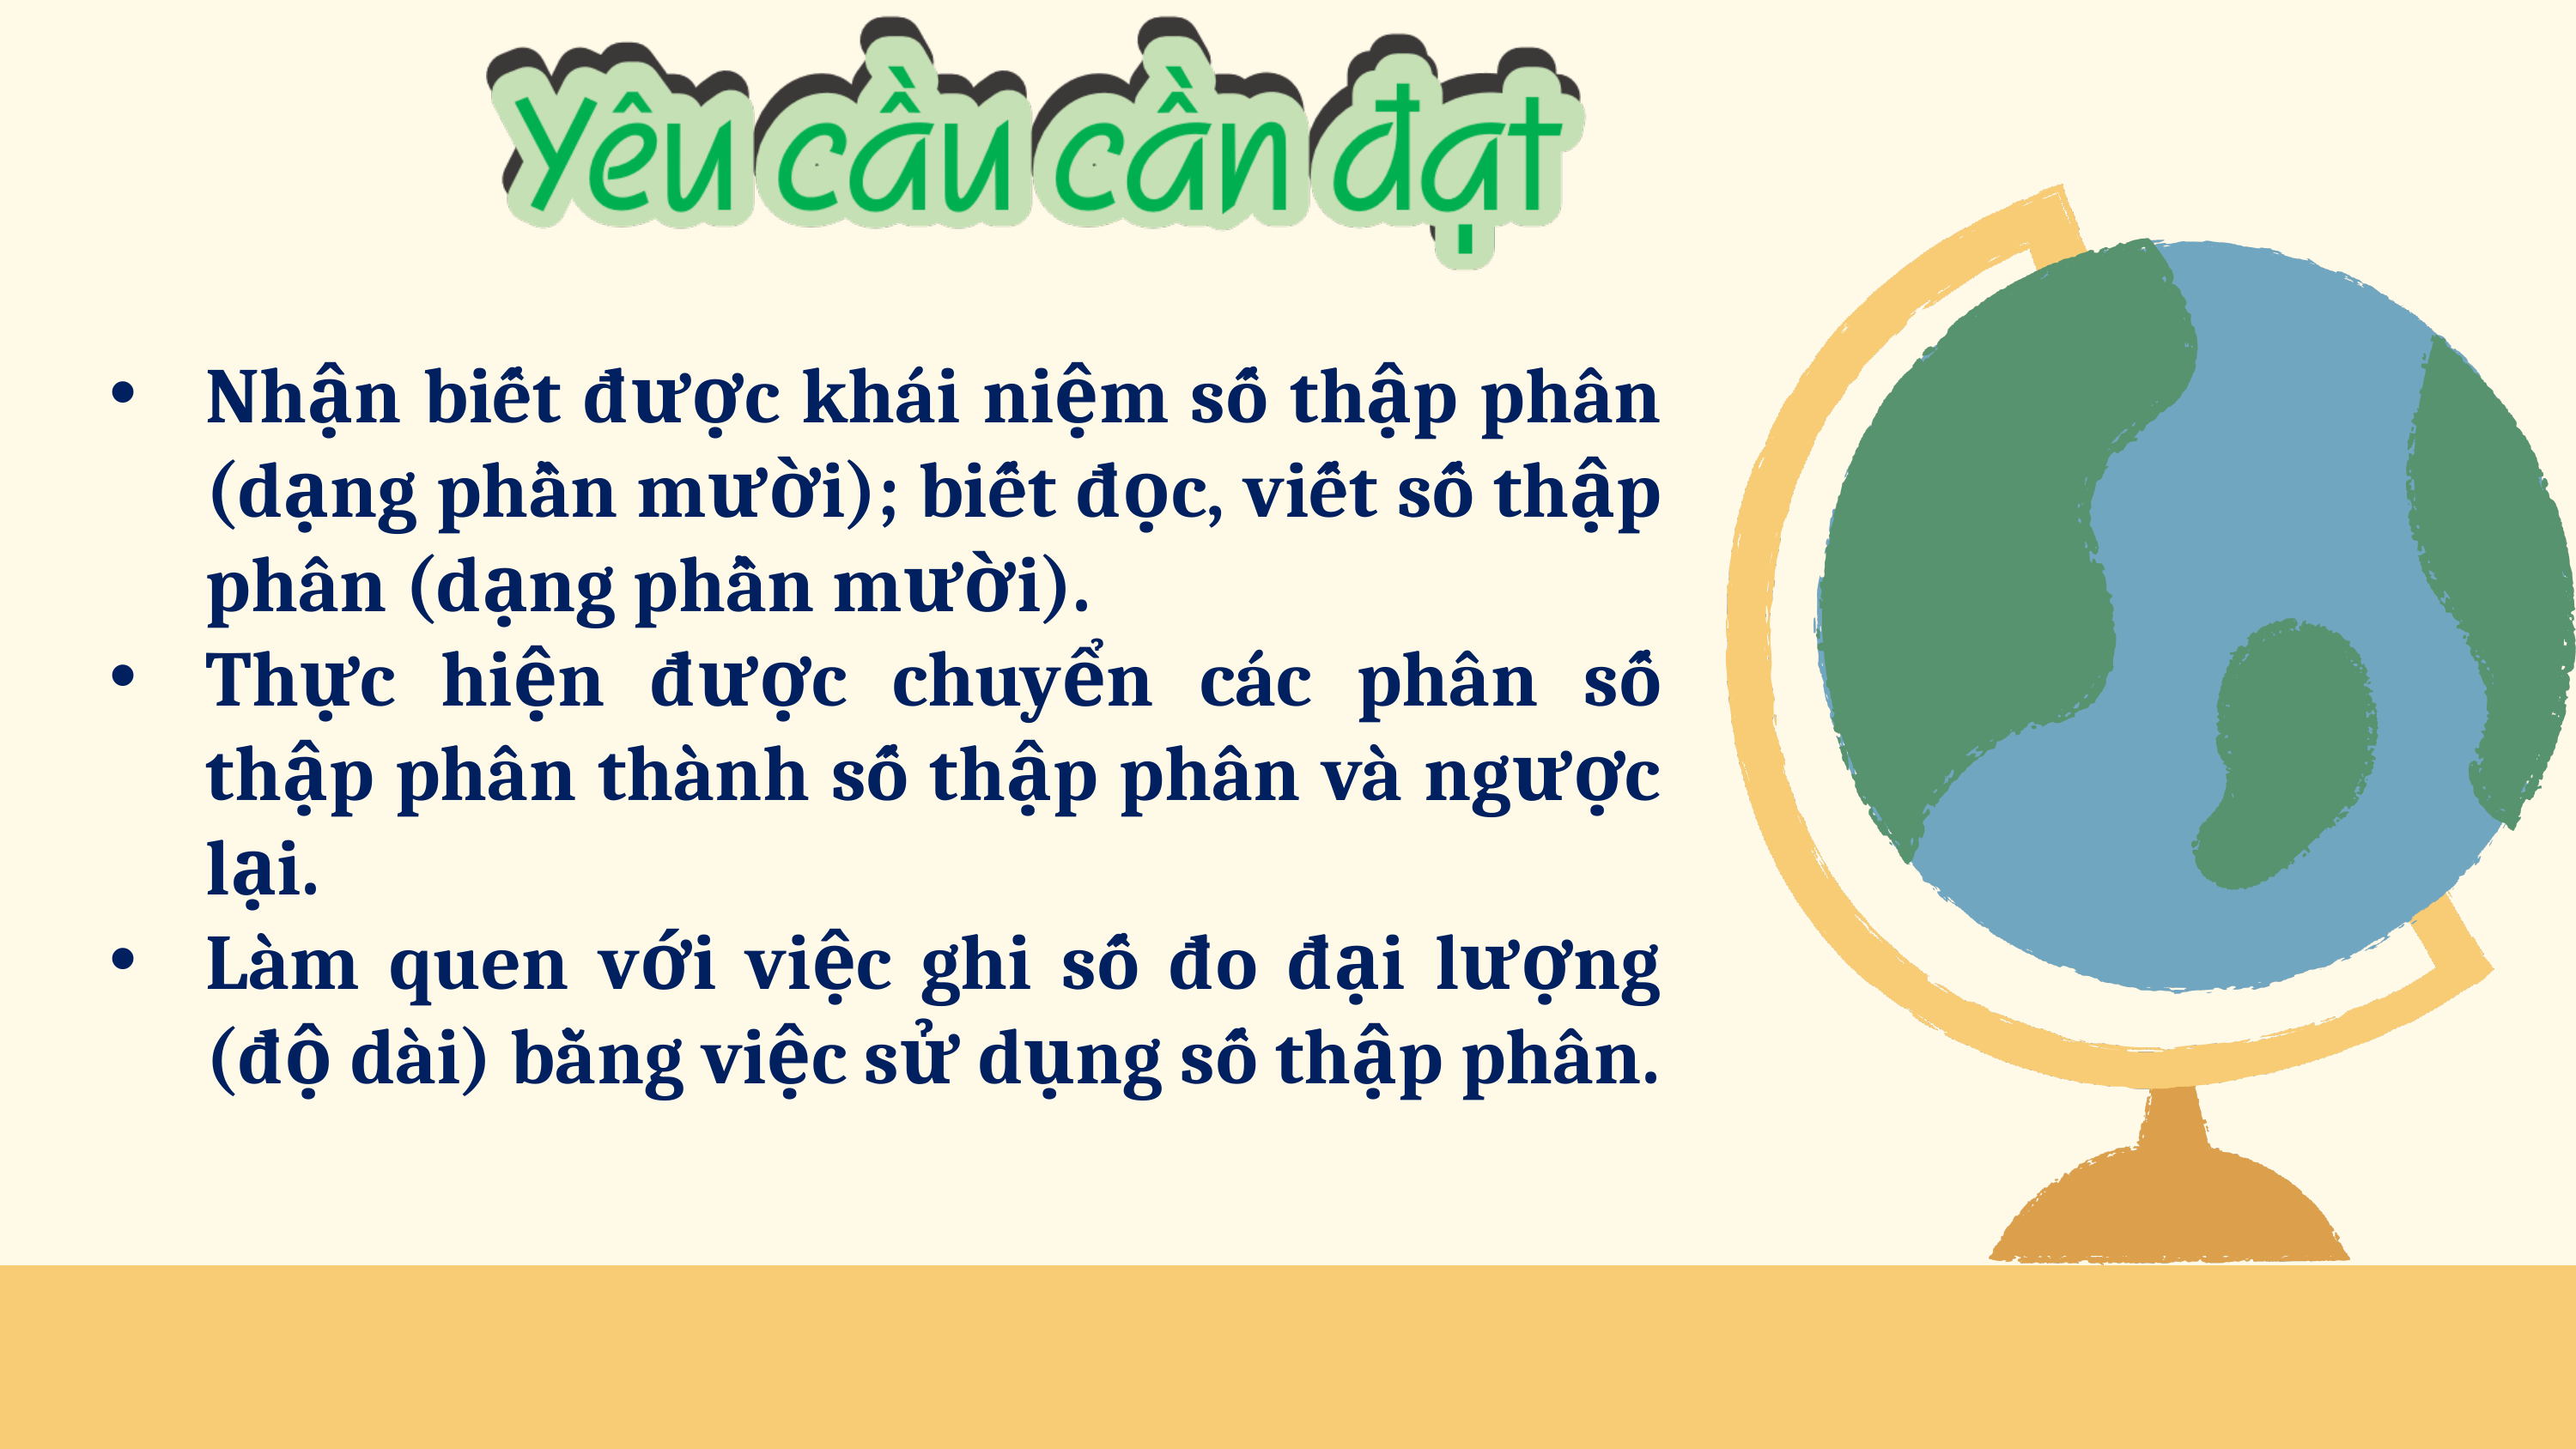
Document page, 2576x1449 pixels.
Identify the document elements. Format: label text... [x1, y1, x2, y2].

picture [32, 0, 2038, 349]
text_box [1725, 183, 2576, 1262]
text_box Nhận biết được khái niệm số thập phân (dạng phần mười); biết đọc, viết số thập phân (dạng phần mười). Thực hiện được chuyển các phân số thập phân thành số thập phân và ngược lại. Làm quen với việc ghi số đo đại lượng (độ dài) bằng việc sử dụng số thập phân. [96, 359, 1674, 1106]
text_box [0, 1264, 2576, 1449]
